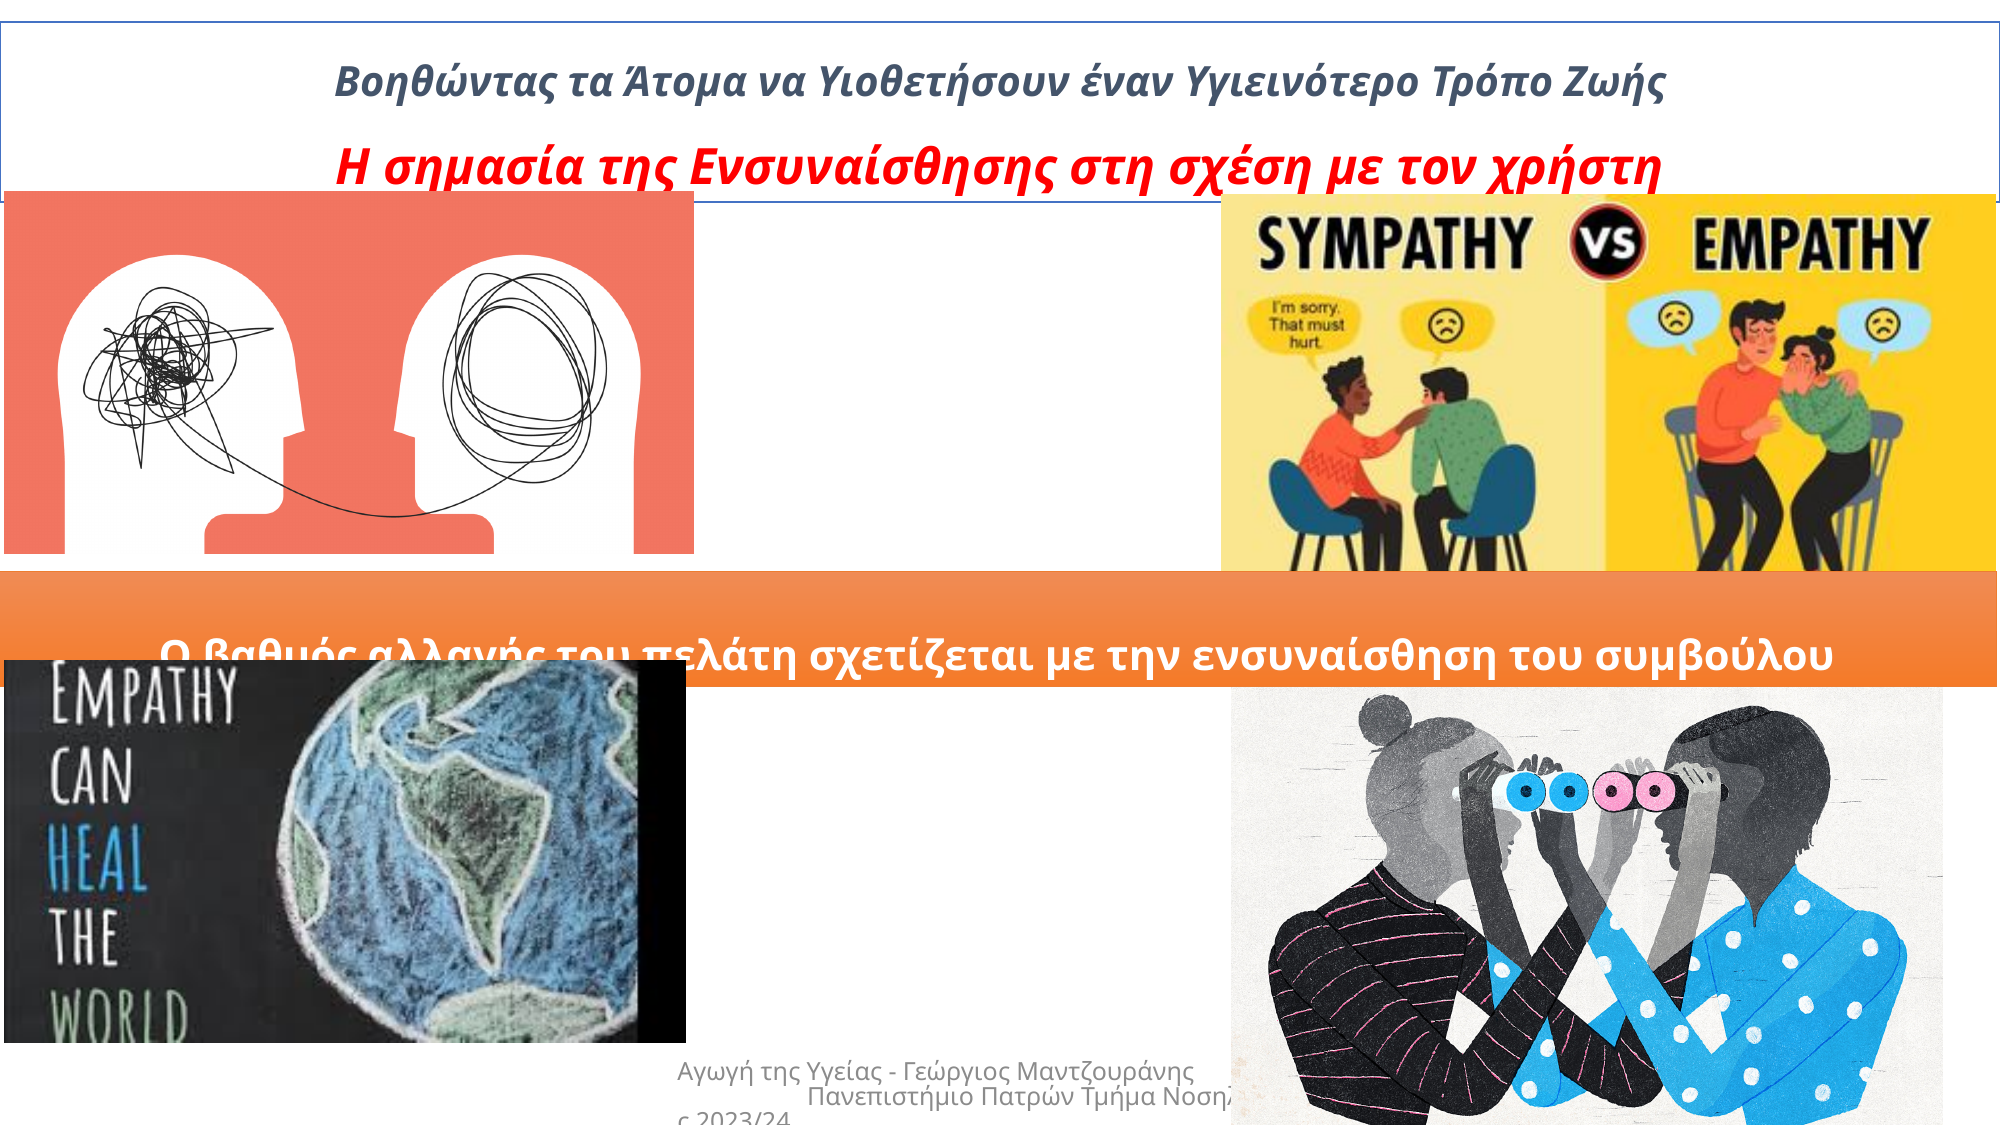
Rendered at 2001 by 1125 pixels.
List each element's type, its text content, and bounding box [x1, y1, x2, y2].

text_box Βοηθώντας τα Άτομα να Υιοθετήσουν έναν Υγιεινότερο Τρόπο Ζωής Η σημασία της Ενσυναίσθησης στη σχέση με τον χρήστη [0, 21, 2000, 203]
picture [1231, 678, 1943, 1125]
picture [4, 191, 694, 554]
footer Αγωγή της Υγείας - Γεώργιος Μαντζουράνης Πανεπιστήμιο Πατρών Τμήμα Νοσηλευτικής 2023/24 [662, 1042, 1231, 1103]
picture [1221, 194, 1996, 631]
picture [3, 660, 686, 1043]
text_box Ο βαθμός αλλαγής του πελάτη σχετίζεται με την ενσυναίσθηση του συμβούλου [0, 571, 1997, 687]
